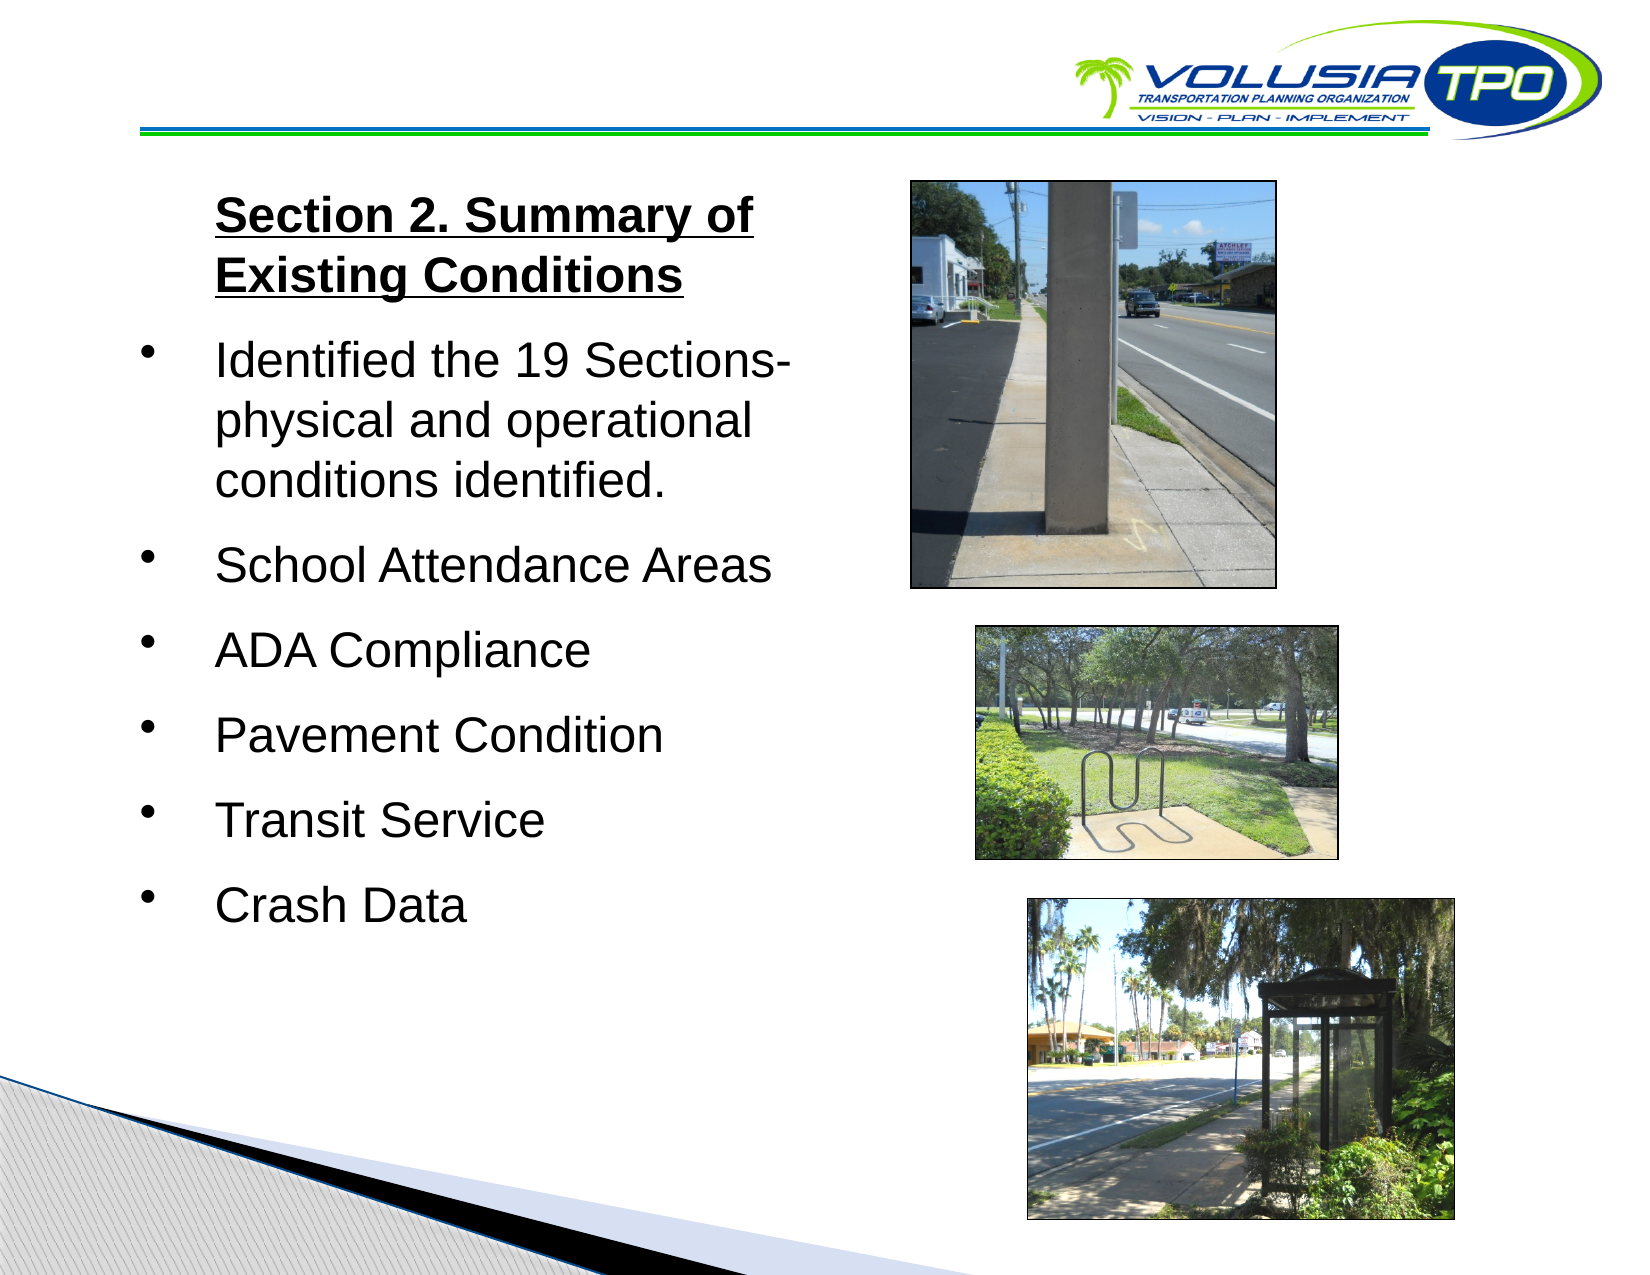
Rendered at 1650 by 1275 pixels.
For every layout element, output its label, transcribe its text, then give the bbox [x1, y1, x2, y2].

picture [1027, 898, 1455, 1219]
text_box Section 2. Summary of Existing Conditions Identified the 19 Sections-physical and operational conditions identified. School Attendance Areas ADA Compliance Pavement Condition Transit Service Crash Data [124, 175, 920, 1225]
picture [911, 181, 1276, 588]
picture [1075, 20, 1602, 141]
picture [975, 626, 1338, 860]
